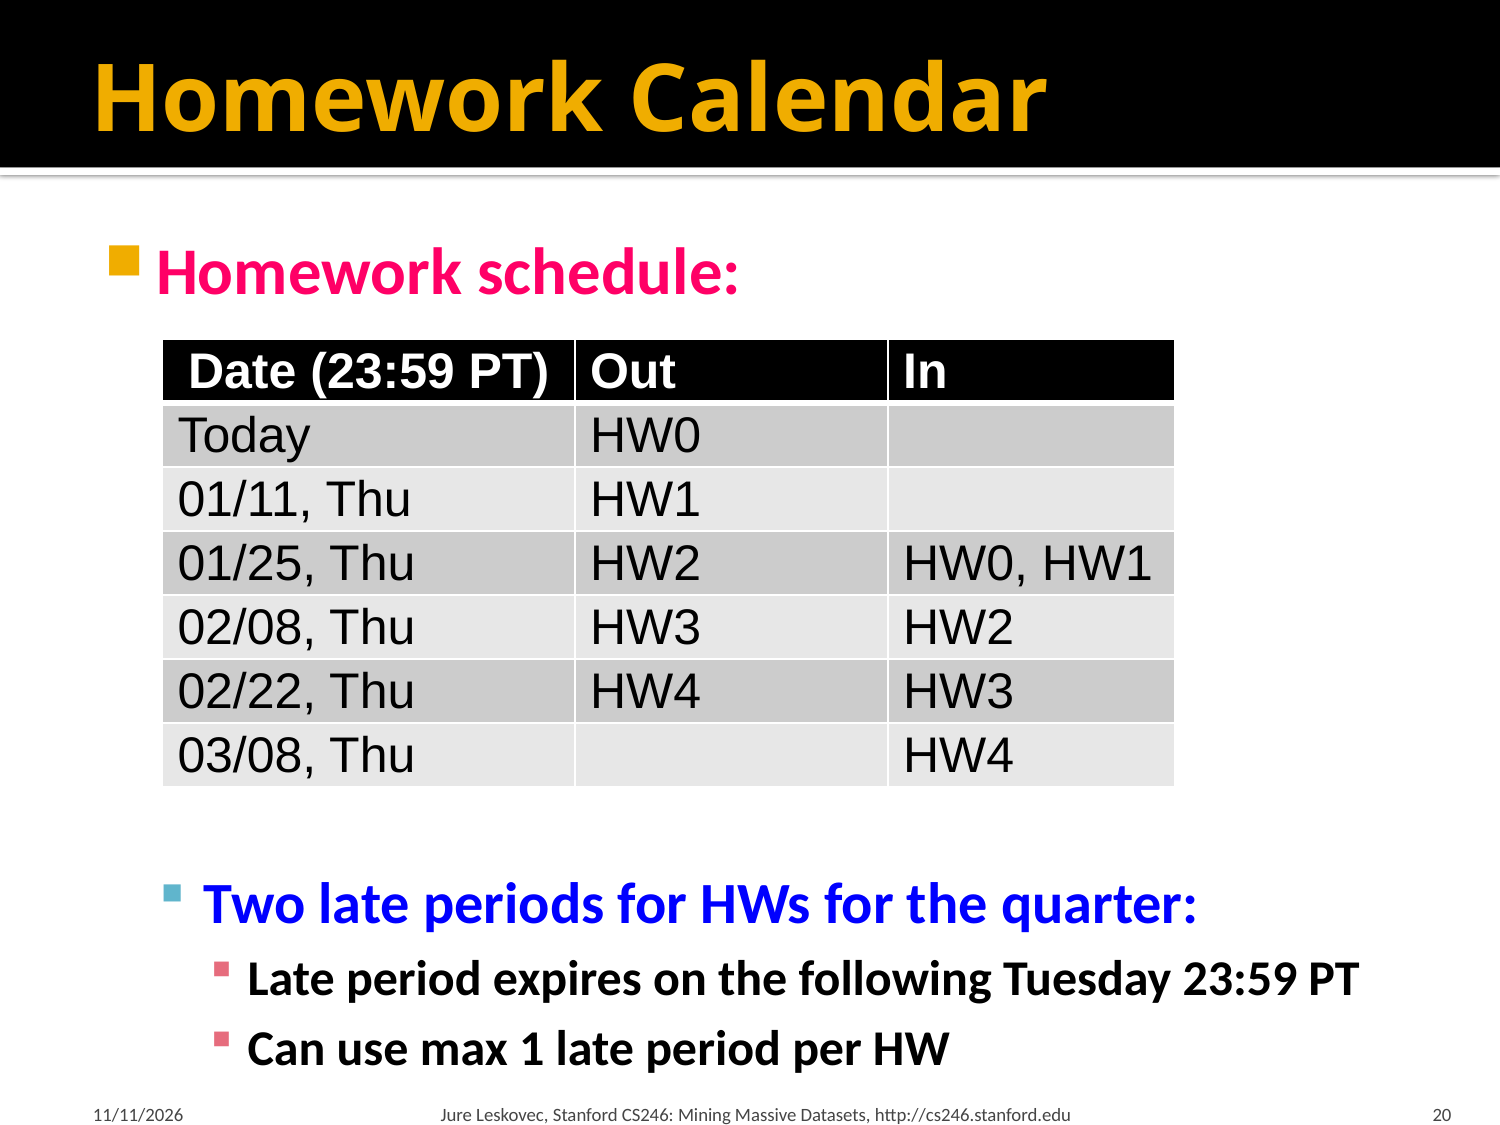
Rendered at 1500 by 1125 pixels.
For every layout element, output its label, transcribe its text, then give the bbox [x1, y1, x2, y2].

list Homework schedule: Two late periods for HWs for the quarter: Late period expires on the following Tuesday 23:59 PT Can use max 1 late period per HW [75, 212, 1500, 1100]
title Homework Calendar [75, 12, 1425, 175]
table_cell 01/11, Thu [163, 468, 574, 530]
table_cell Today [163, 406, 574, 466]
table_header Out [576, 340, 887, 400]
footer Jure Leskovec, Stanford CS246: Mining Massive Datasets, http://cs246.stanford.edu [433, 1080, 1337, 1125]
table_cell 02/08, Thu [163, 596, 574, 658]
table_cell HW0, HW1 [889, 532, 1174, 594]
table_cell 01/25, Thu [163, 532, 574, 594]
table_header Date (23:59 PT) [163, 340, 574, 400]
table_cell [889, 406, 1174, 466]
table_cell HW1 [576, 468, 887, 530]
slide_number 20 [1345, 1080, 1467, 1125]
table_cell [889, 468, 1174, 530]
table_cell HW3 [889, 660, 1174, 722]
table_cell 03/08, Thu [163, 724, 574, 786]
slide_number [75, 1080, 425, 1125]
table_cell HW4 [576, 660, 887, 722]
table_header In [889, 340, 1174, 400]
table_cell [576, 724, 887, 786]
table_cell HW2 [576, 532, 887, 594]
table_cell HW0 [576, 406, 887, 466]
table_cell HW3 [576, 596, 887, 658]
table_cell HW4 [889, 724, 1174, 786]
table_cell HW2 [889, 596, 1174, 658]
table_cell 02/22, Thu [163, 660, 574, 722]
